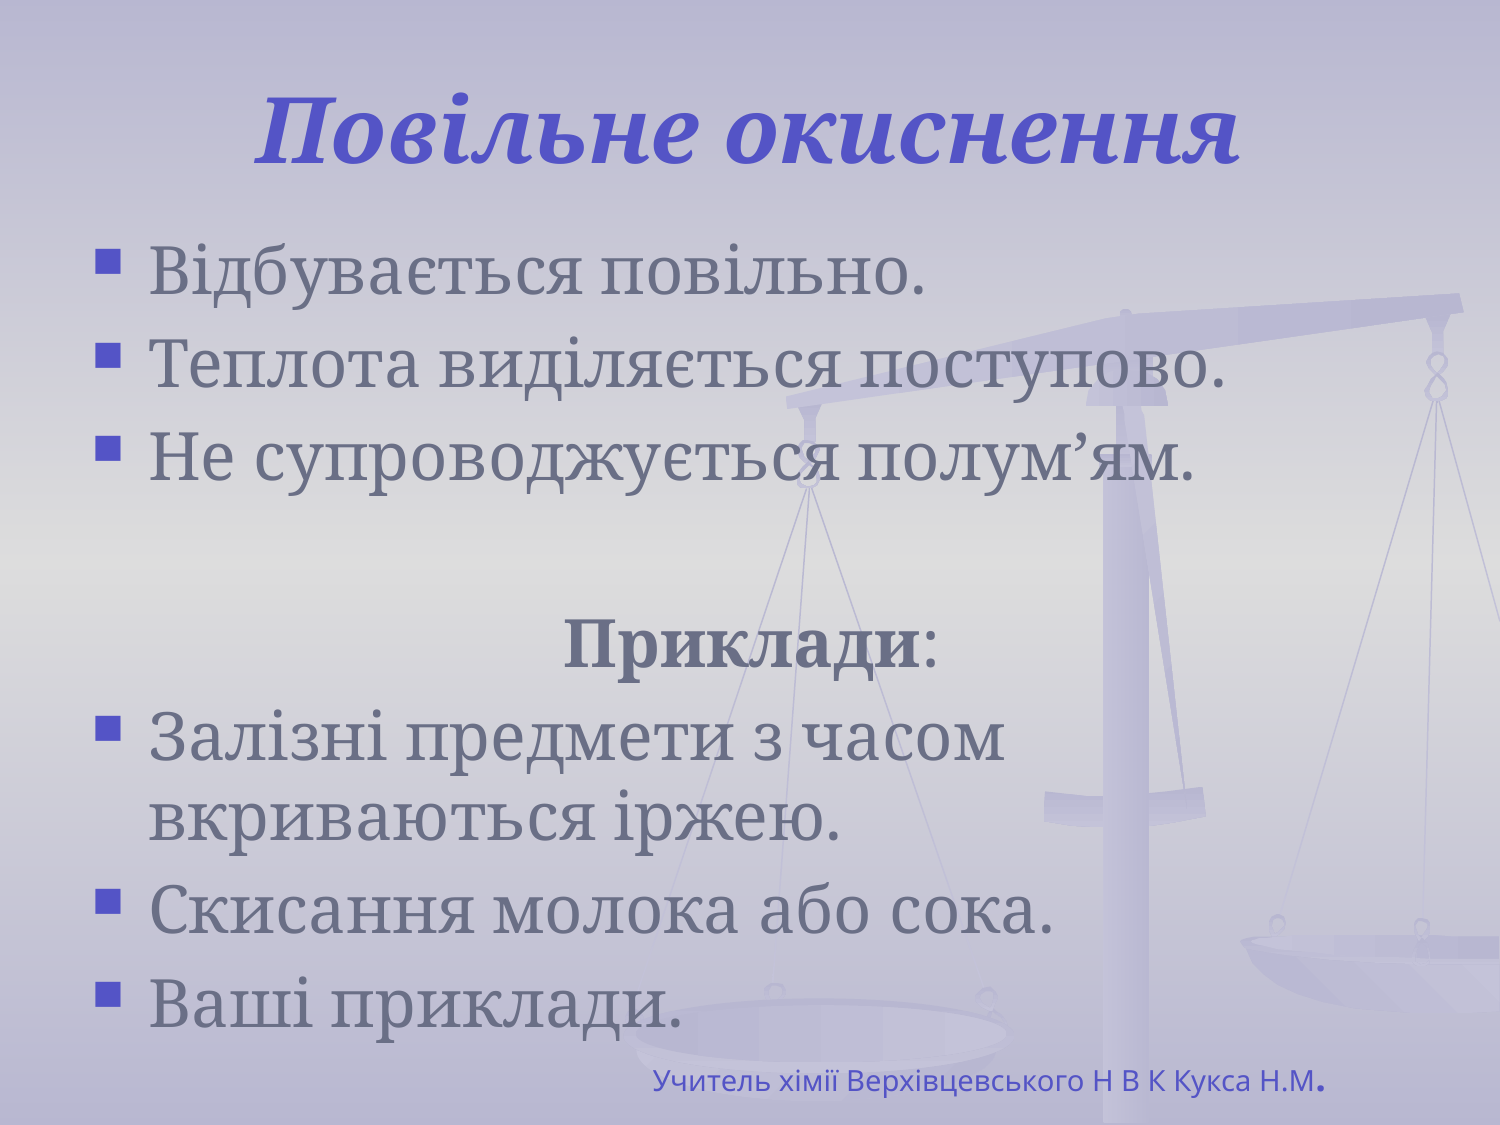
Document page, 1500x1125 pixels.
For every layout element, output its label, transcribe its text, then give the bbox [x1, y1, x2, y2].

list Відбувається повільно. Теплота виділяється поступово. Не супроводжується полум’ям. Приклади: Залізні предмети з часом вкриваються іржею. Скисання молока або сока. Ваші приклади. [76, 219, 1428, 1083]
title Повільне окиснення [74, 45, 1426, 209]
text_box Учитель хімії Верхівцевського Н В К Кукса Н.М. [637, 1046, 1341, 1107]
